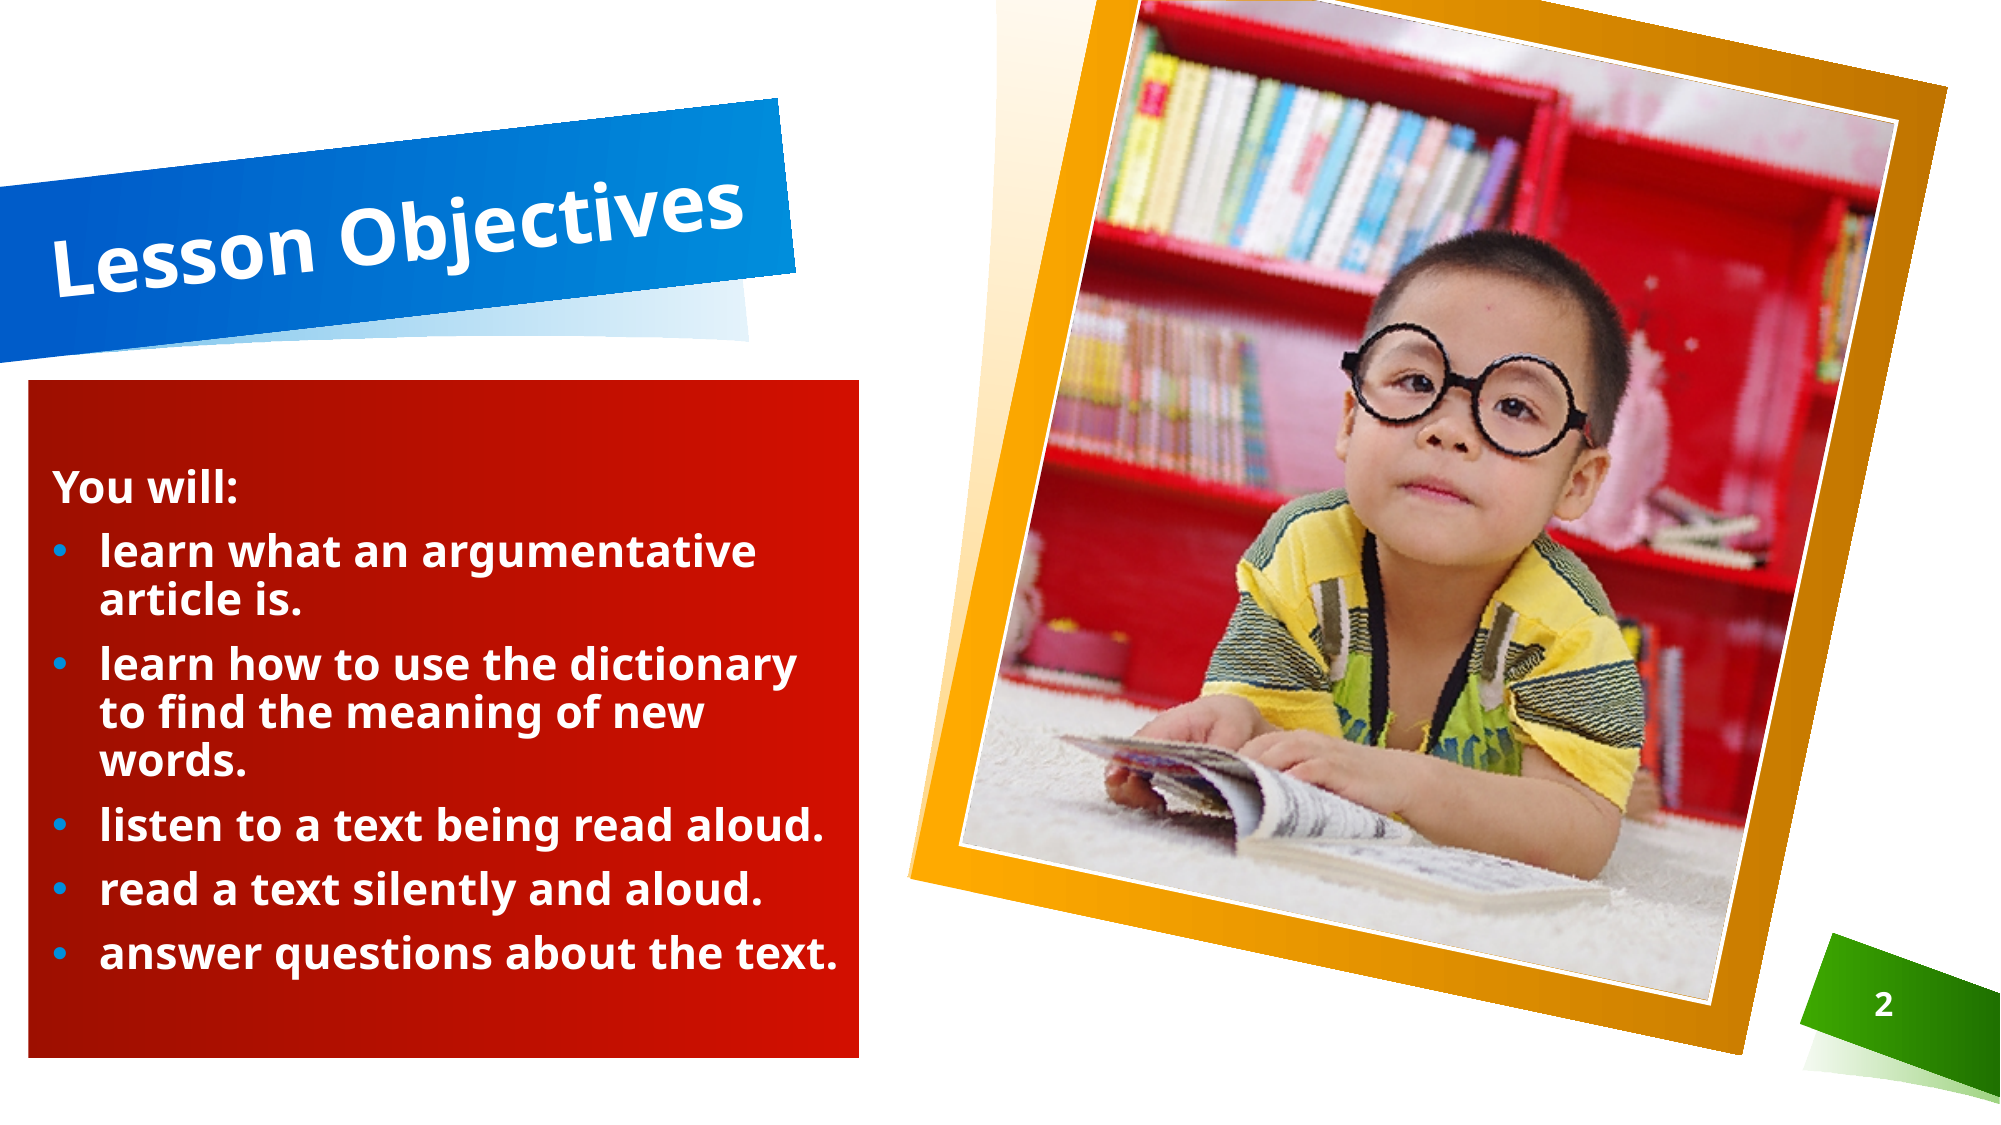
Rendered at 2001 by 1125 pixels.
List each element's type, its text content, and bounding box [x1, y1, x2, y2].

picture [963, 0, 1894, 1001]
slide_number 2 [1831, 975, 1937, 1036]
list You will: learn what an argumentative article is. learn how to use the dictionary to find the meaning of new words. listen to a text being read aloud. read a text silently and aloud. answer questions about the text. [28, 380, 859, 1058]
title Lesson Objectives [28, 126, 789, 325]
